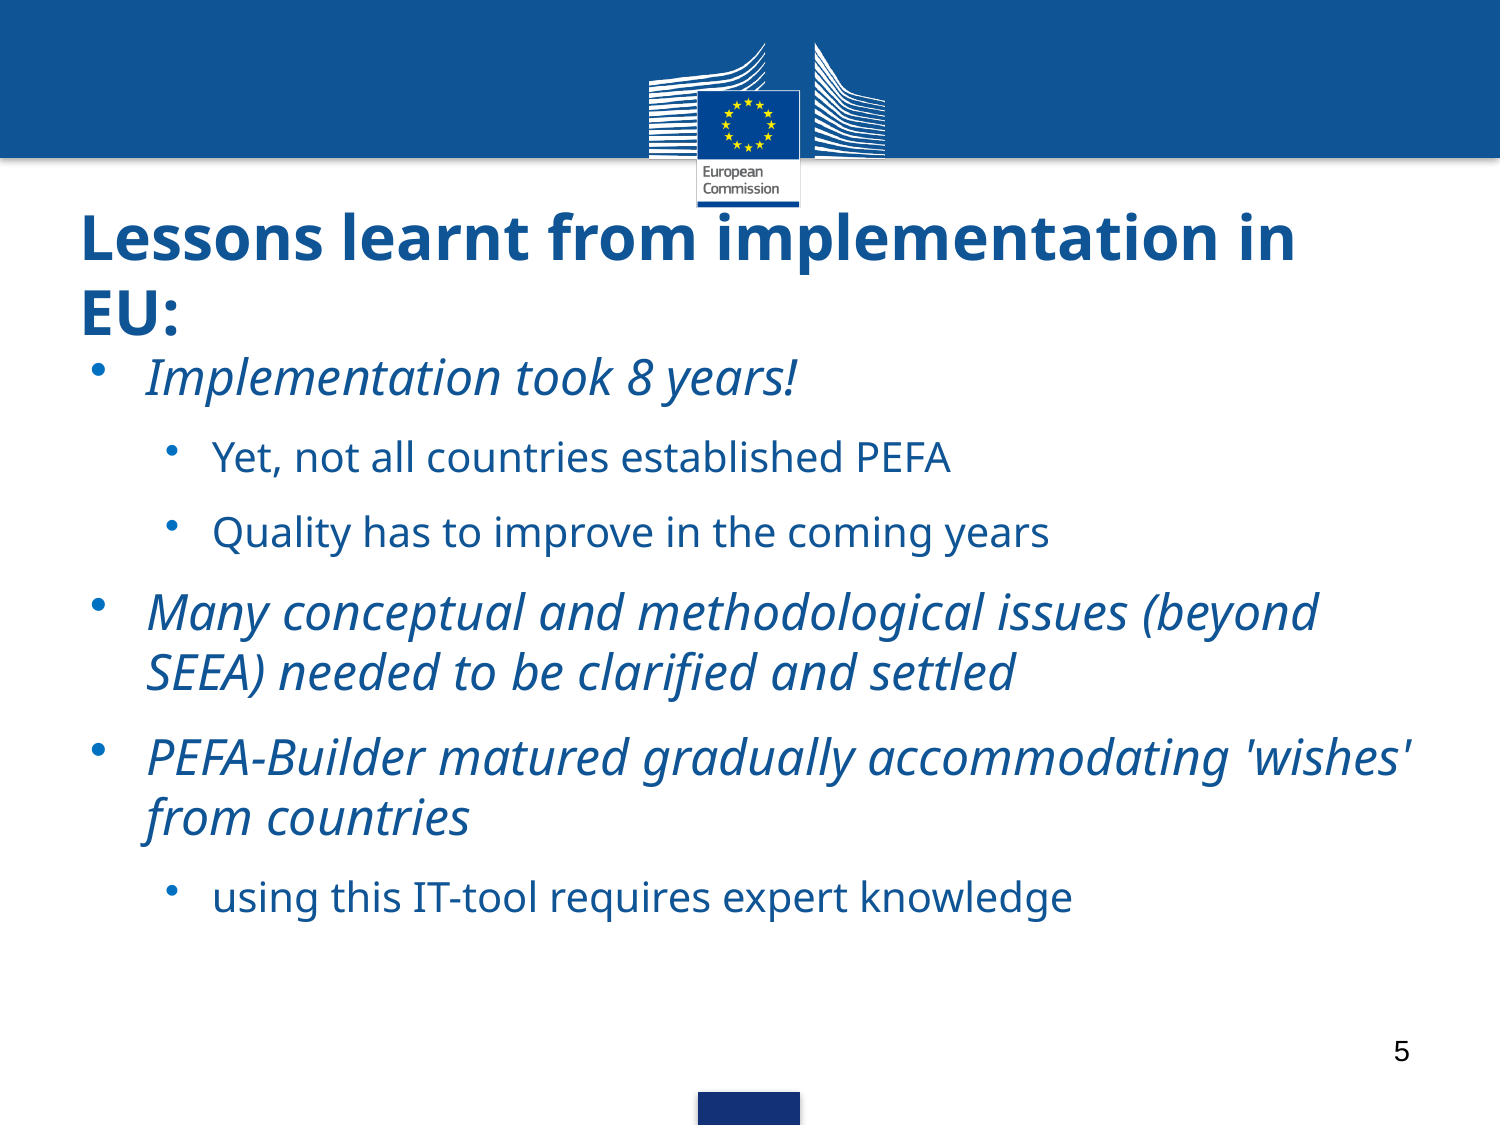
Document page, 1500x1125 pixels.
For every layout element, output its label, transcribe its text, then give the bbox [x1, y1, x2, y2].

picture [649, 42, 885, 208]
slide_number 5 [1074, 1024, 1425, 1103]
title Lessons learnt from implementation in EU: [64, 219, 1415, 327]
list Implementation took 8 years! Yet, not all countries established PEFA Quality has to improve in the coming years Many conceptual and methodological issues (beyond SEEA) needed to be clarified and settled PEFA-Builder matured gradually accommodating 'wishes' from countries using this IT-tool requires expert knowledge [75, 338, 1447, 988]
